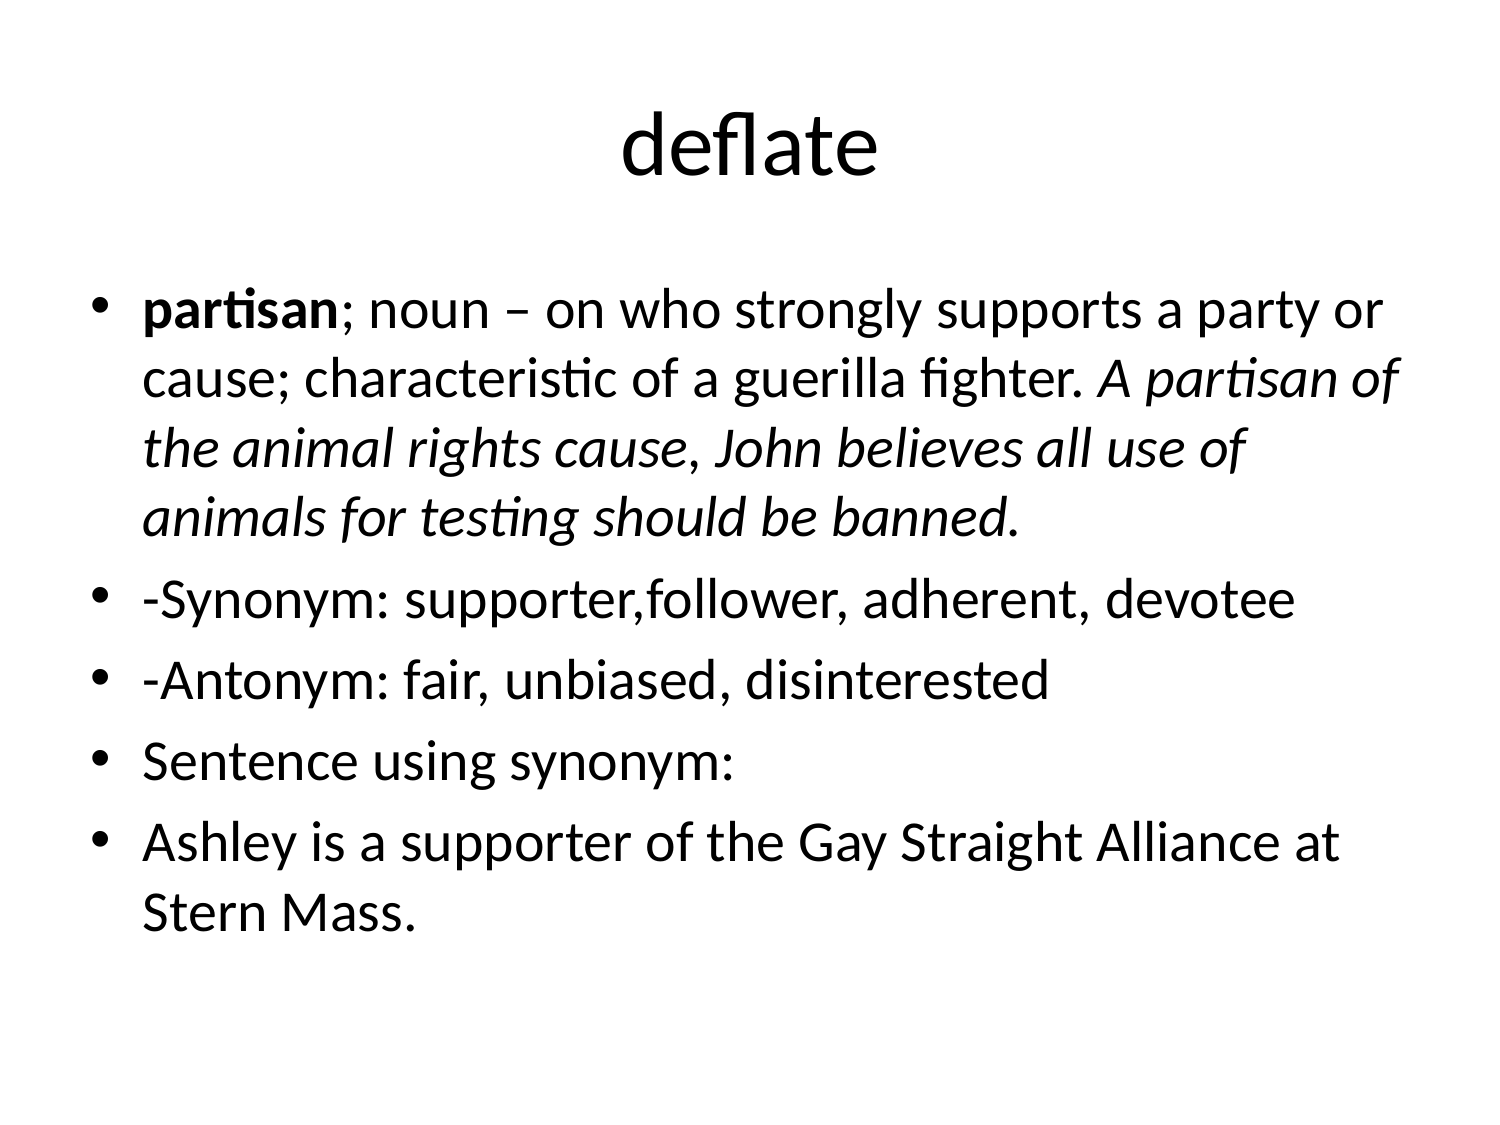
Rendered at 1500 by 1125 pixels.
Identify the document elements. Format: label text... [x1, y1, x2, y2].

title deflate [75, 45, 1425, 233]
list partisan; noun – on who strongly supports a party or cause; characteristic of a guerilla fighter. A partisan of the animal rights cause, John believes all use of animals for testing should be banned. -Synonym: supporter,follower, adherent, devotee -Antonym: fair, unbiased, disinterested Sentence using synonym: Ashley is a supporter of the Gay Straight Alliance at Stern Mass. [75, 262, 1425, 1005]
